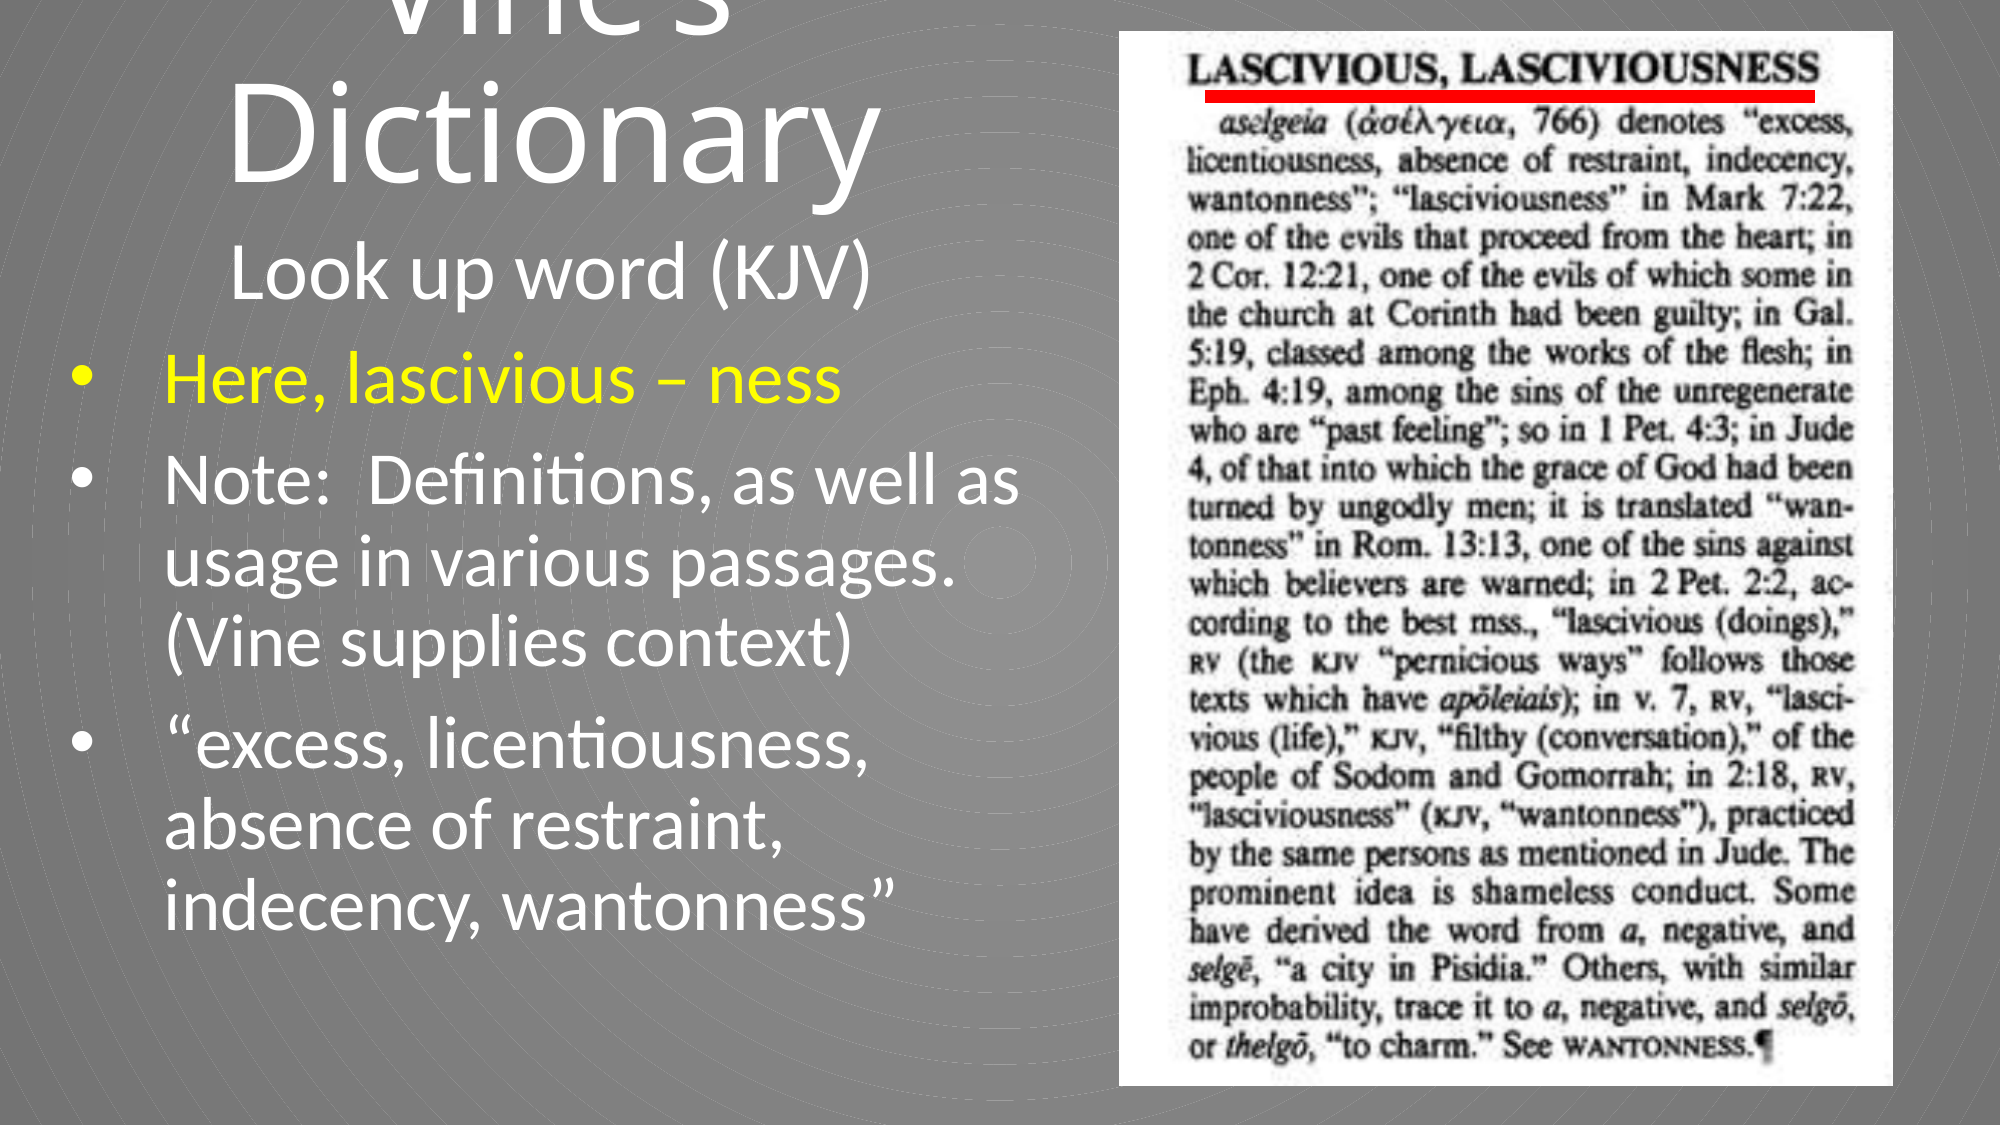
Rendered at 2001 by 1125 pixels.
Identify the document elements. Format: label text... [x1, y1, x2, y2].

picture [1119, 31, 1893, 1086]
title Vine’s Dictionary [54, 36, 1050, 220]
subtitle Look up word (KJV) Here, lascivious – ness Note: Definitions, as well as usage in various passages. (Vine supplies context) “excess, licentiousness, absence of restraint, indecency, wantonness” [54, 220, 1050, 1073]
